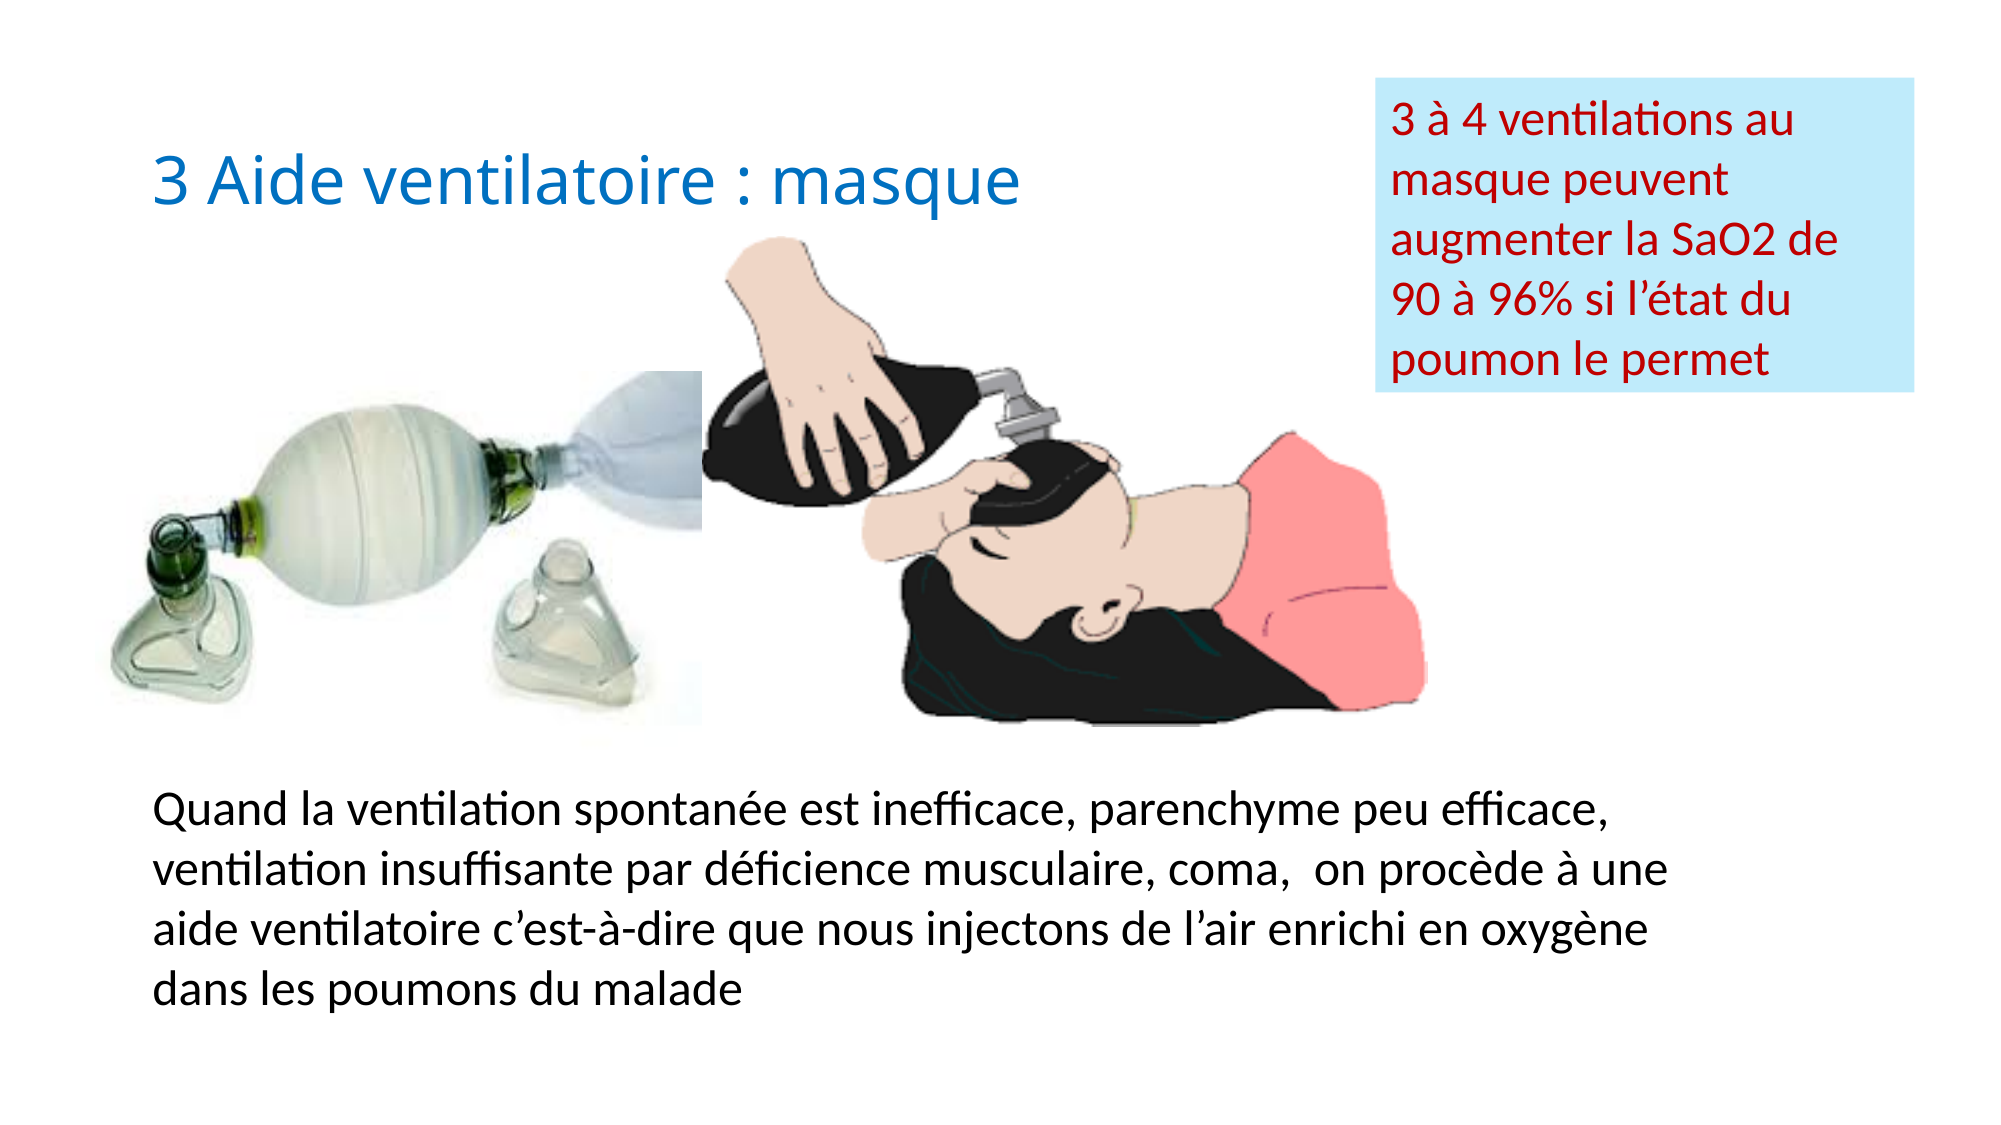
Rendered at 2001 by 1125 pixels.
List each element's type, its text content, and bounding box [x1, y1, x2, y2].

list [701, 236, 1428, 727]
picture [95, 371, 702, 752]
text_box 3 à 4 ventilations au masque peuvent augmenter la SaO2 de 90 à 96% si l’état du poumon le permet [1375, 77, 1915, 393]
title 3 Aide ventilatoire : masque [137, 74, 1863, 293]
text_box Quand la ventilation spontanée est inefficace, parenchyme peu efficace, ventilation insuffisante par déficience musculaire, coma, on procède à une aide ventilatoire c’est-à-dire que nous injectons de l’air enrichi en oxygène dans les poumons du malade [137, 767, 1695, 1023]
